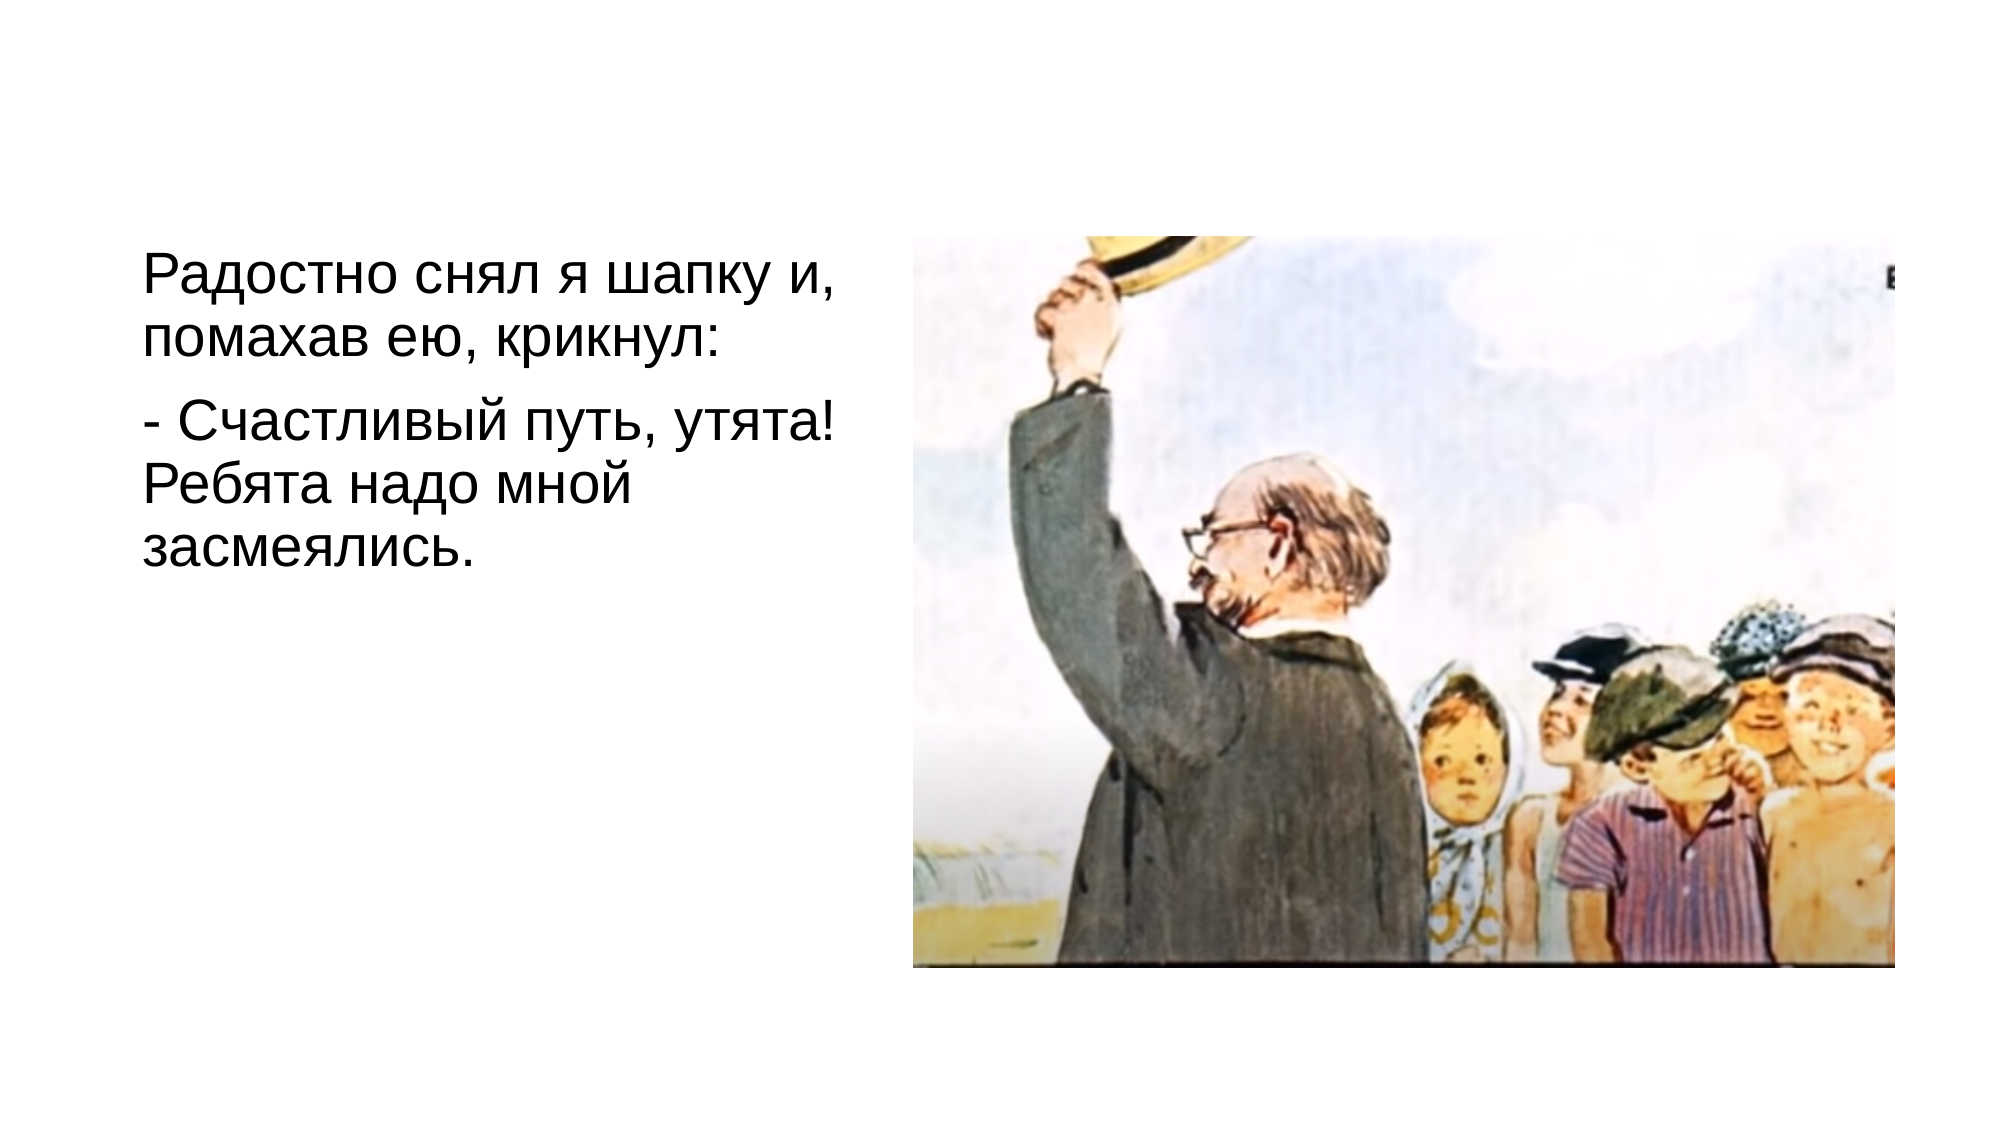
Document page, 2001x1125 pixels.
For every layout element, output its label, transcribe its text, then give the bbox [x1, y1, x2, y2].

list Радостно снял я шапку и, помахав ею, крикнул: - Счастливый путь, утята! Ребята надо мной засмеялись. [127, 236, 880, 1014]
picture [913, 236, 1895, 968]
